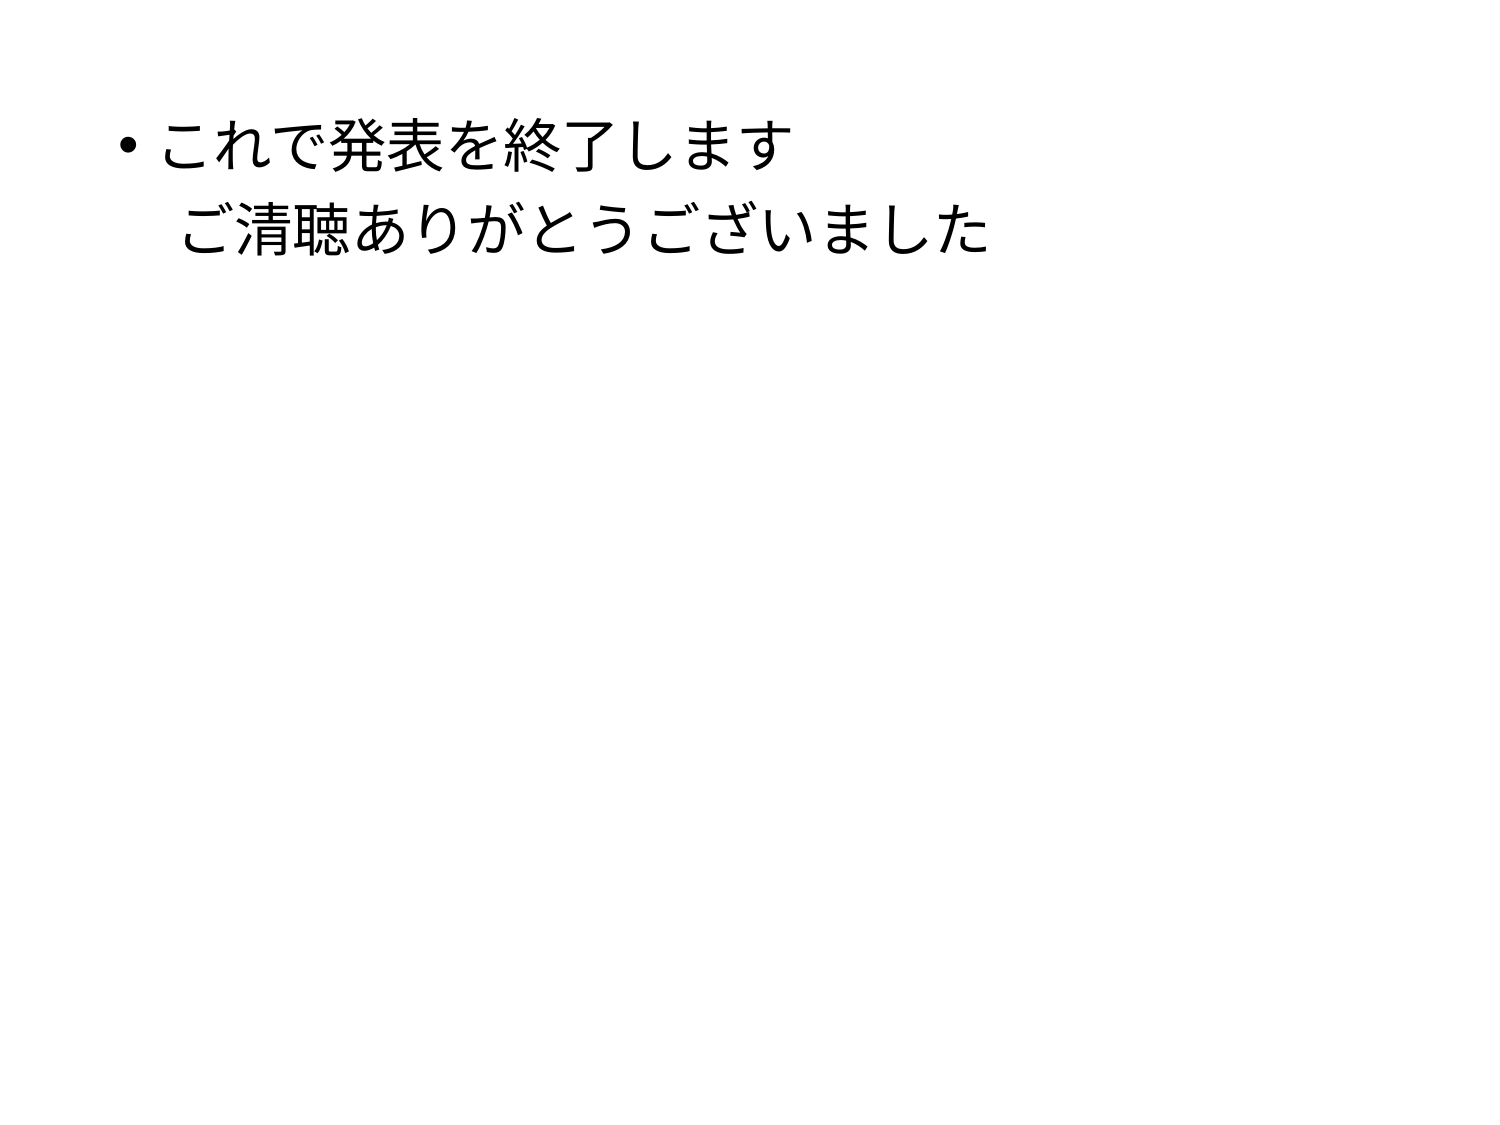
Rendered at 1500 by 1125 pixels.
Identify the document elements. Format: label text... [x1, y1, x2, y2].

list これで発表を終了します ご清聴ありがとうございました [103, 109, 1397, 1014]
